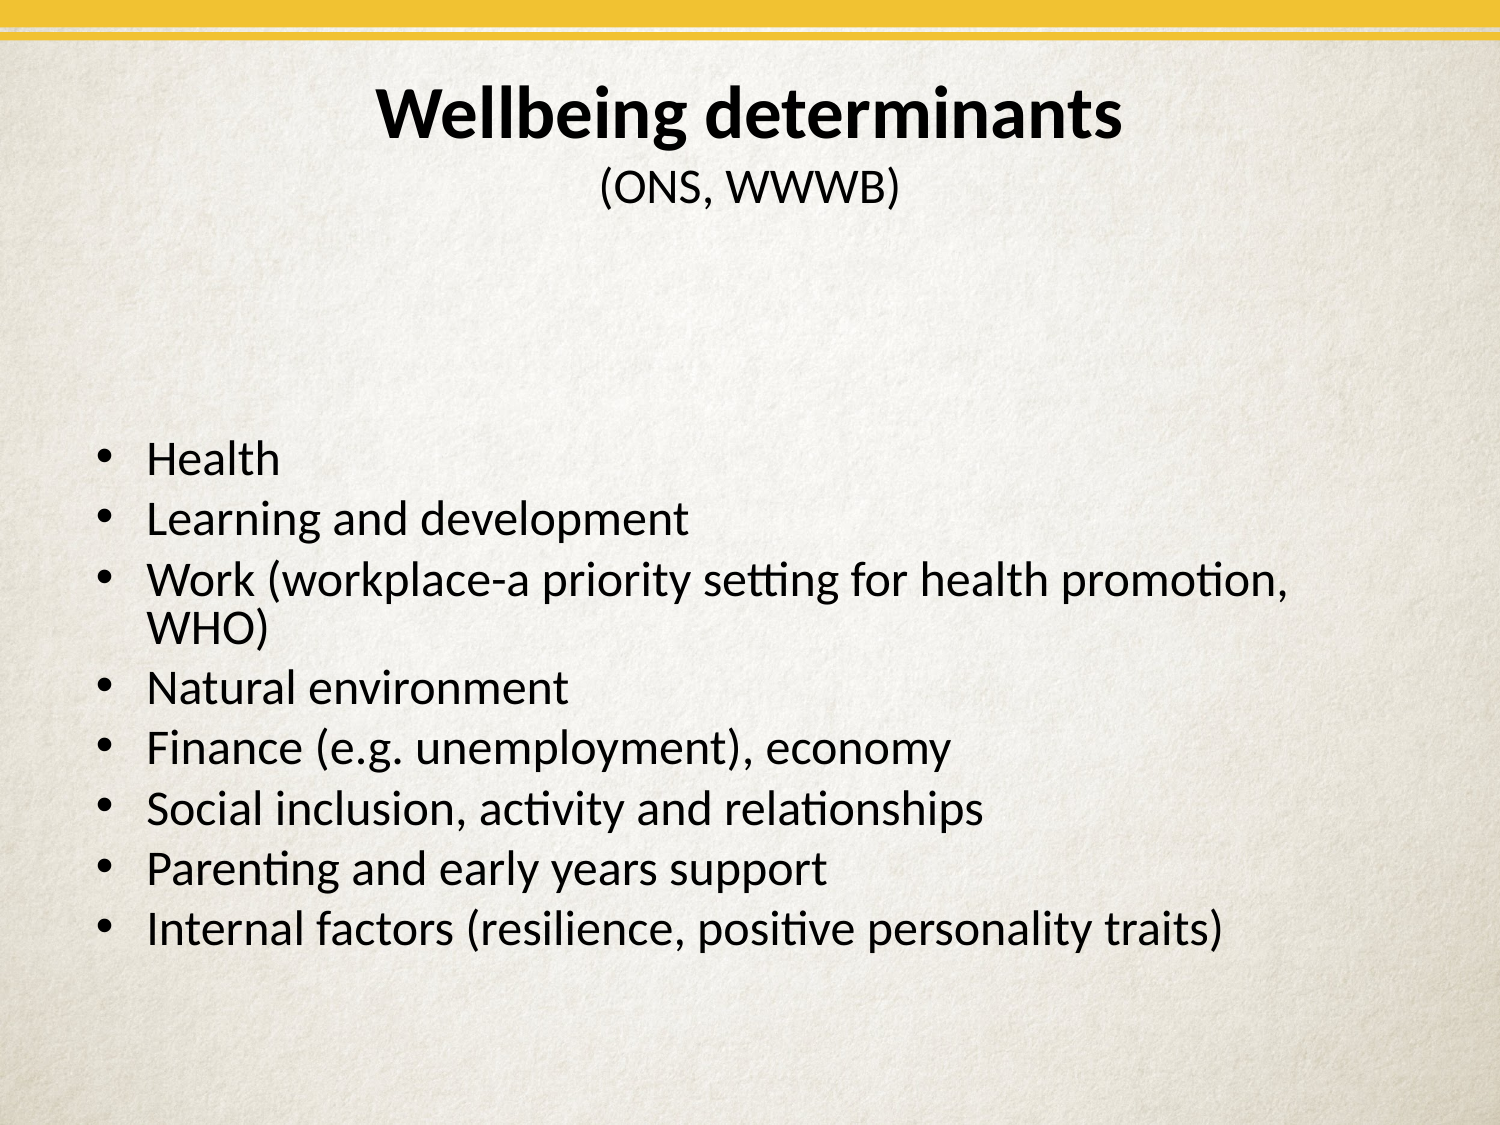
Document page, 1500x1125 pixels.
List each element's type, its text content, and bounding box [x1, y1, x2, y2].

text_box [0, 32, 1500, 41]
picture [0, 41, 1500, 1125]
picture [0, 28, 1500, 32]
title Wellbeing determinants (ONS, WWWB) [75, 45, 1425, 233]
text_box [0, 0, 1500, 28]
list Health Learning and development Work (workplace-a priority setting for health promotion, WHO) Natural environment Finance (e.g. unemployment), economy Social inclusion, activity and relationships Parenting and early years support Internal factors (resilience, positive personality traits) [75, 324, 1425, 1068]
